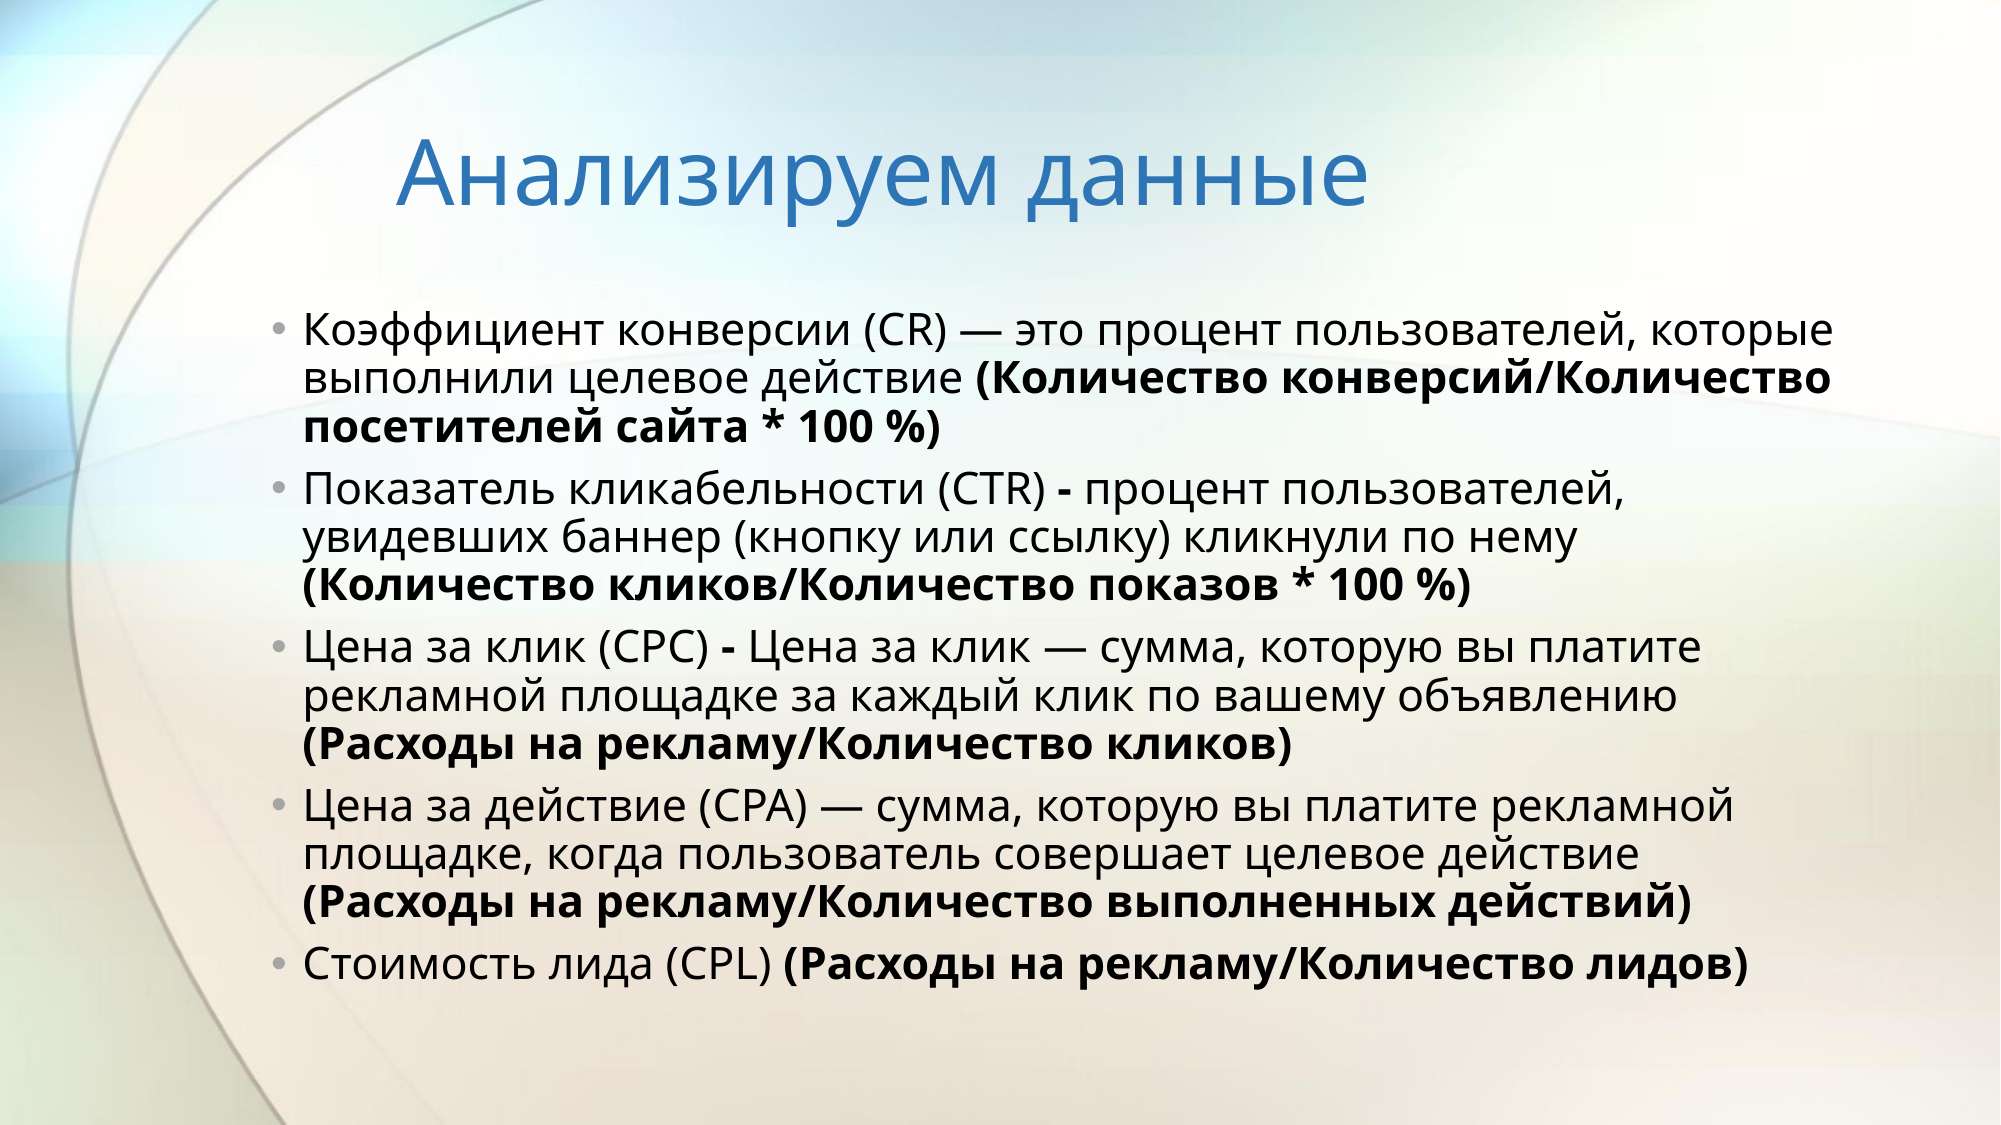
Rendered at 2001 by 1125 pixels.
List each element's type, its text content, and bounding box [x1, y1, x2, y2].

title Анализируем данные [381, 59, 1863, 278]
list Коэффициент конверсии (СR) — это процент пользователей, которые выполнили целевое действие (Количество конверсий/Количество посетителей сайта * 100 %) Показатель кликабельности (CTR) - процент пользователей, увидевших баннер (кнопку или ссылку) кликнули по нему (Количество кликов/Количество показов * 100 %) Цена за клик (CPC) - Цена за клик — сумма, которую вы платите рекламной площадке за каждый клик по вашему объявлению (Расходы на рекламу/Количество кликов) Цена за действие (CPA) — сумма, которую вы платите рекламной площадке, когда пользователь совершает целевое действие (Расходы на рекламу/Количество выполненных действий) Стоимость лида (CPL) (Расходы на рекламу/Количество лидов) [256, 299, 1863, 1014]
picture [0, 0, 2001, 1125]
